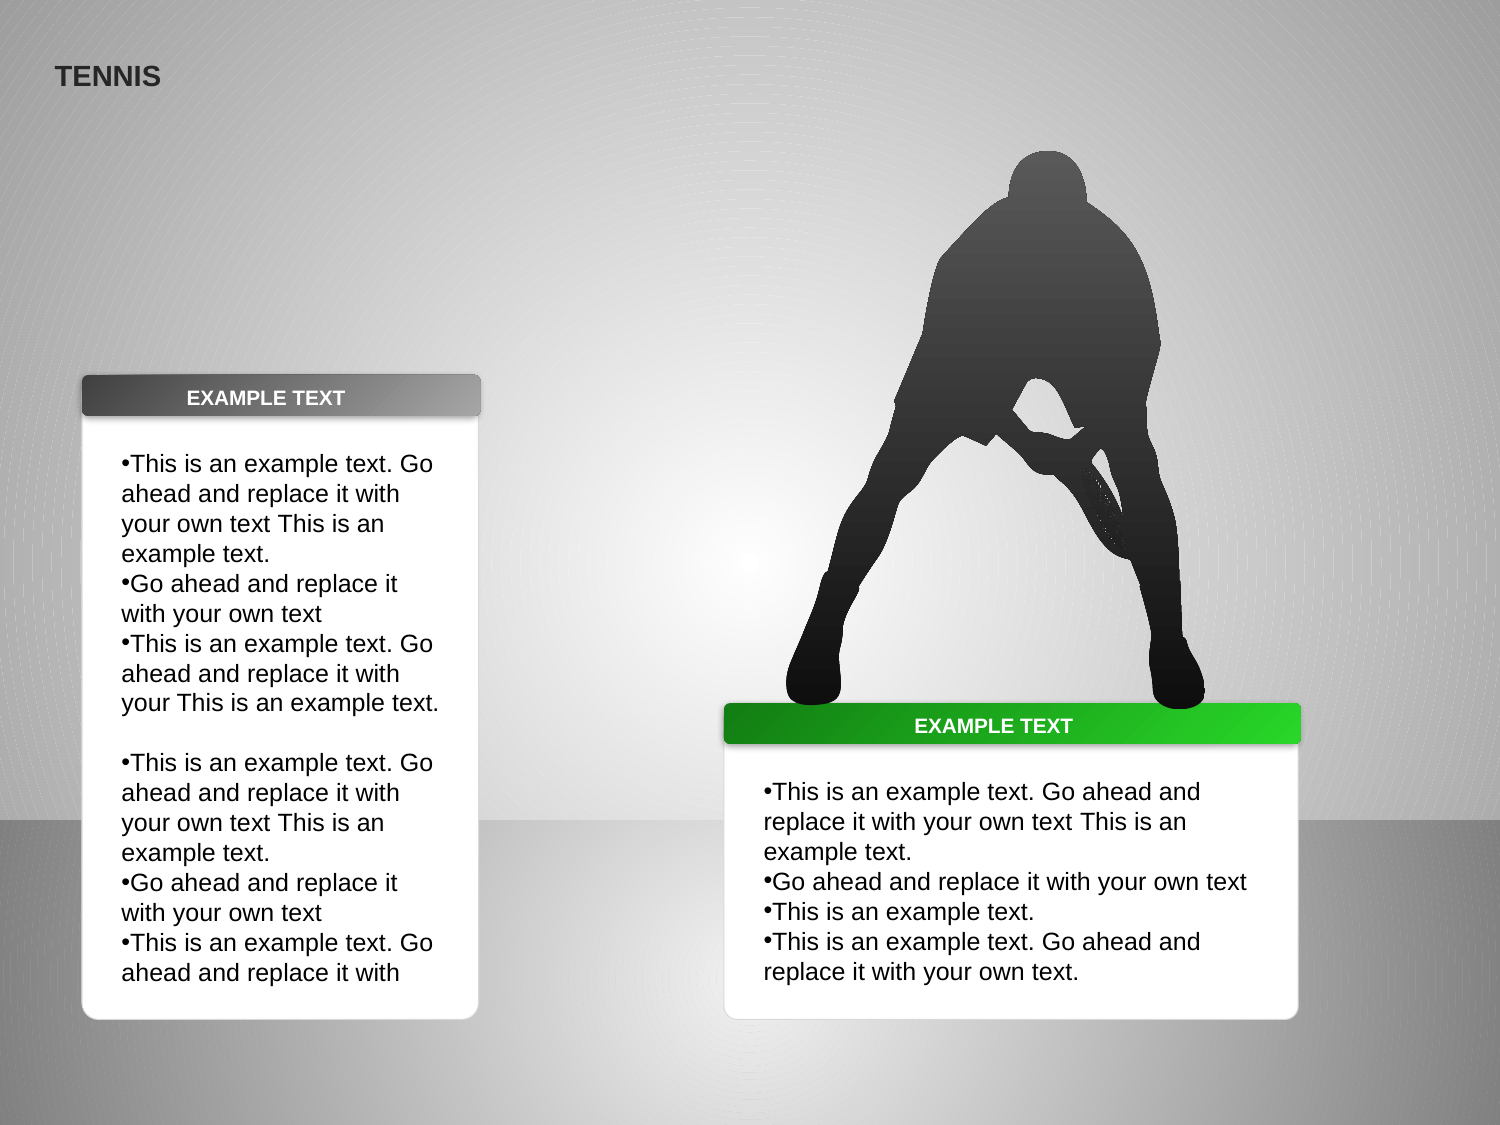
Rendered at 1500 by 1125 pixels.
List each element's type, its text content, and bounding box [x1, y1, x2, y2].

text_box [0, 818, 1500, 1125]
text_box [81, 374, 481, 1020]
text_box [786, 151, 1205, 701]
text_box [723, 702, 1301, 1020]
text_box TENNIS [39, 49, 270, 100]
text_box [0, 0, 1500, 818]
